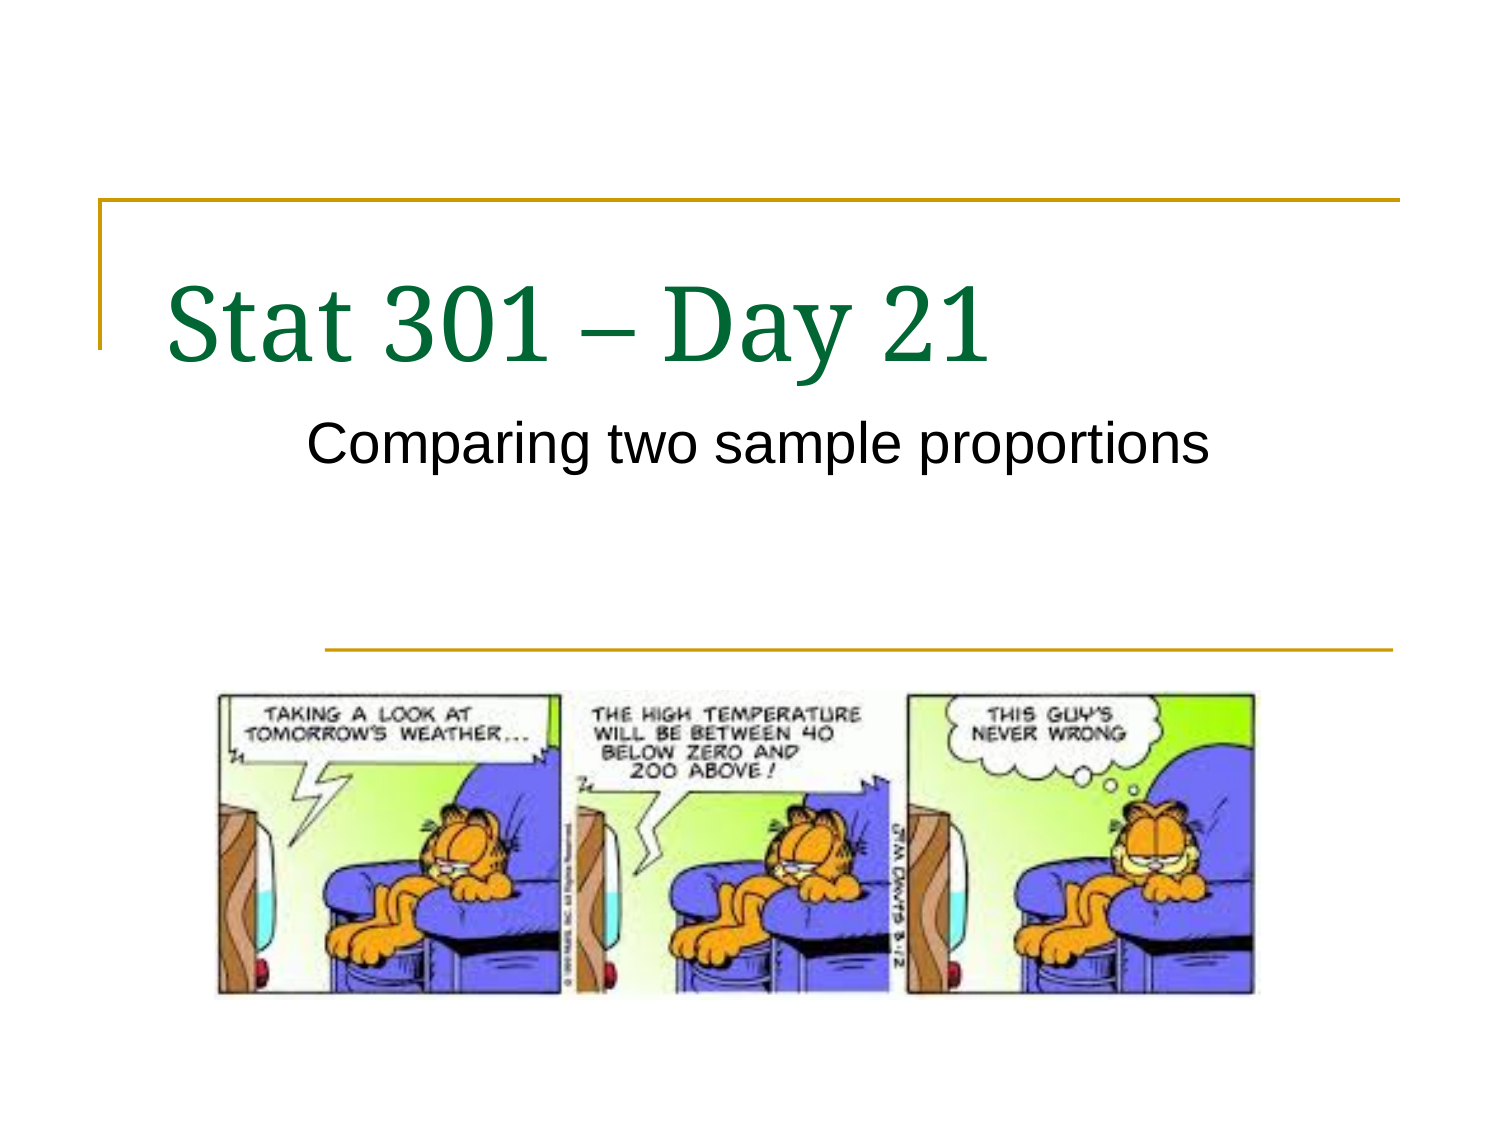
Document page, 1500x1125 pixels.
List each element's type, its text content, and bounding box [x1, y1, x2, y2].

picture [214, 690, 1262, 1001]
title Stat 301 – Day 21 [150, 249, 1401, 538]
subtitle Comparing two sample proportions [291, 397, 1367, 686]
